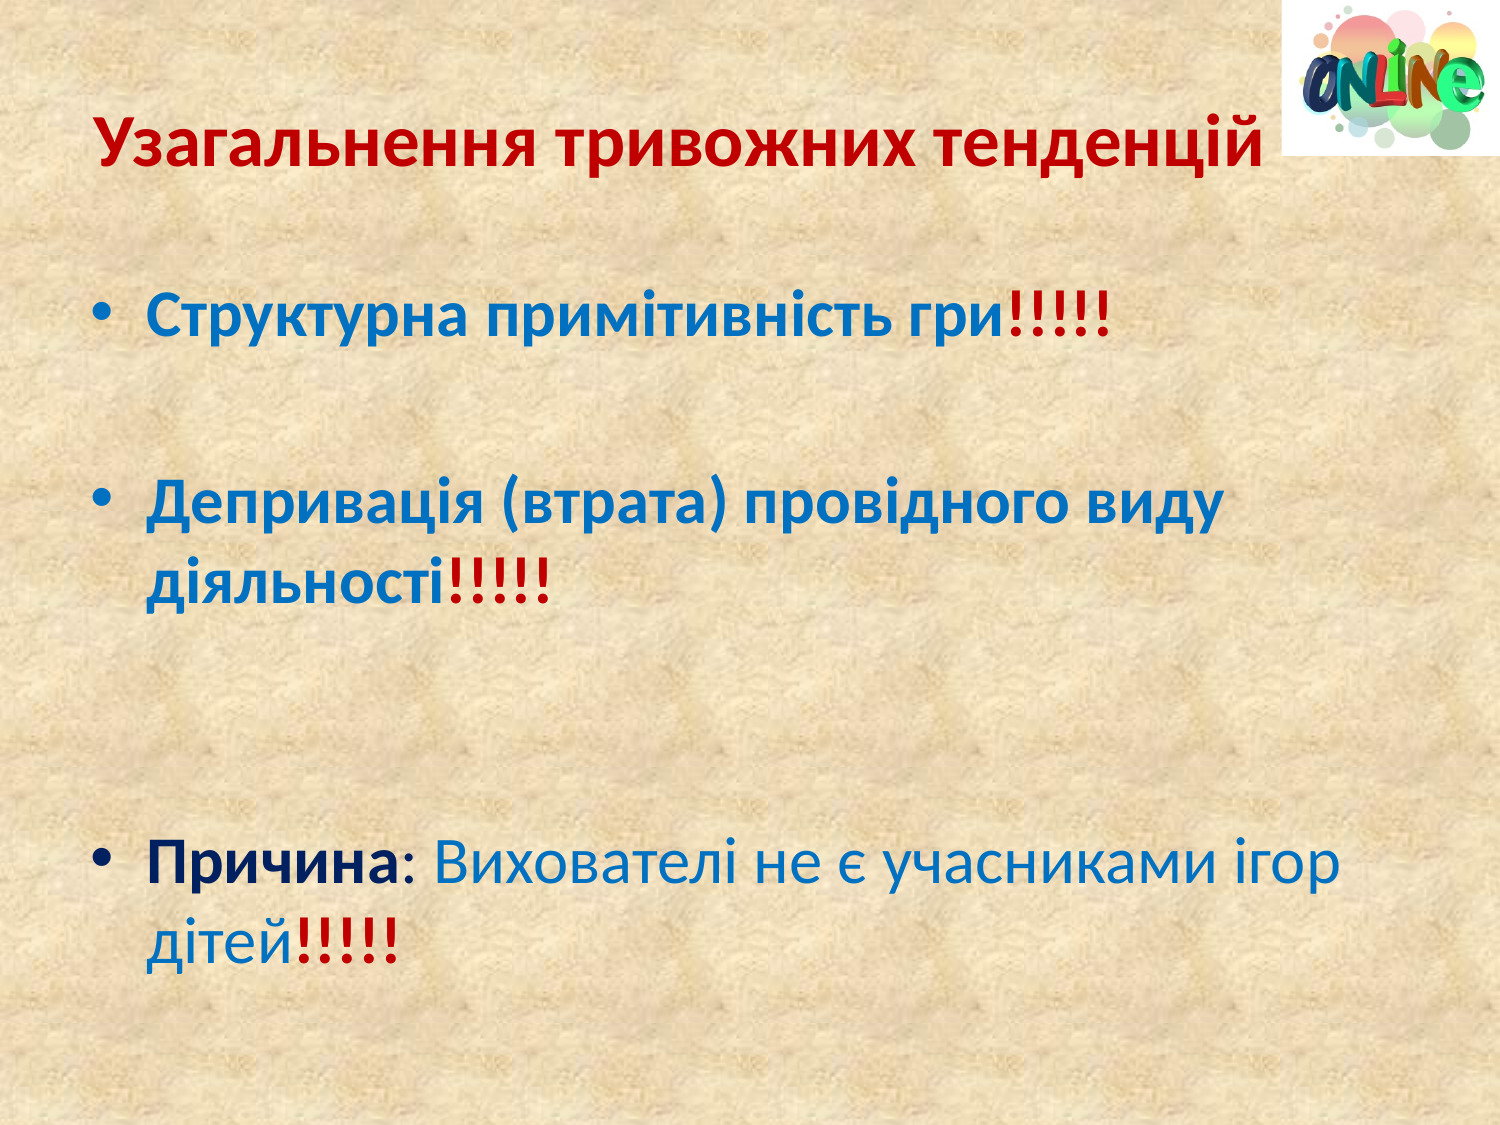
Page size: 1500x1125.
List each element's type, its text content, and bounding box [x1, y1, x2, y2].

picture [0, 0, 1500, 1125]
list Структурна примітивність гри!!!!! Депривація (втрата) провідного виду діяльності!!!!! Причина: Вихователі не є учасниками ігор дітей!!!!! [75, 262, 1425, 1005]
title Узагальнення тривожних тенденцій [64, 42, 1296, 231]
